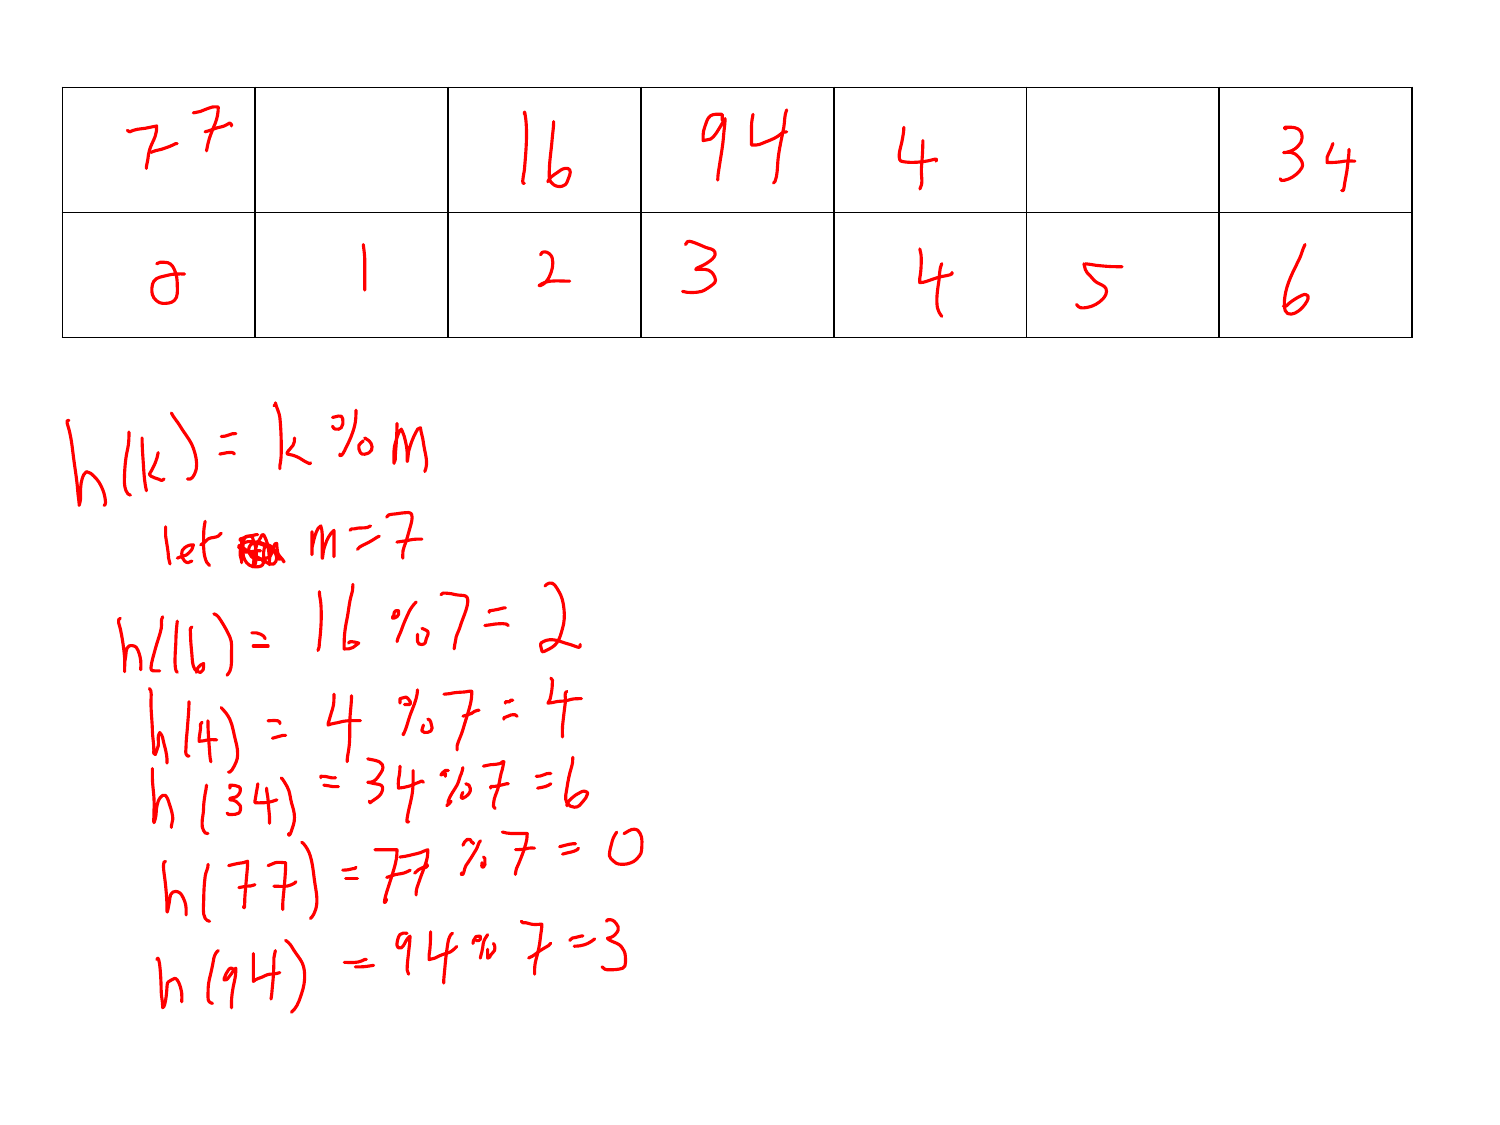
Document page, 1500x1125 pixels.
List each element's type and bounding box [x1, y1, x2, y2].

table_cell [835, 213, 1026, 337]
table_cell [63, 213, 254, 337]
table_header [835, 88, 1026, 212]
table_cell [642, 213, 833, 337]
table_cell [449, 213, 640, 337]
table_cell [1027, 213, 1218, 337]
table_header [449, 88, 640, 212]
table_header [1220, 88, 1411, 212]
table_header [642, 88, 833, 212]
table_header [1027, 88, 1218, 212]
table_header [63, 88, 254, 212]
table_cell [256, 213, 447, 337]
table_cell [1220, 213, 1411, 337]
table_header [256, 88, 447, 212]
